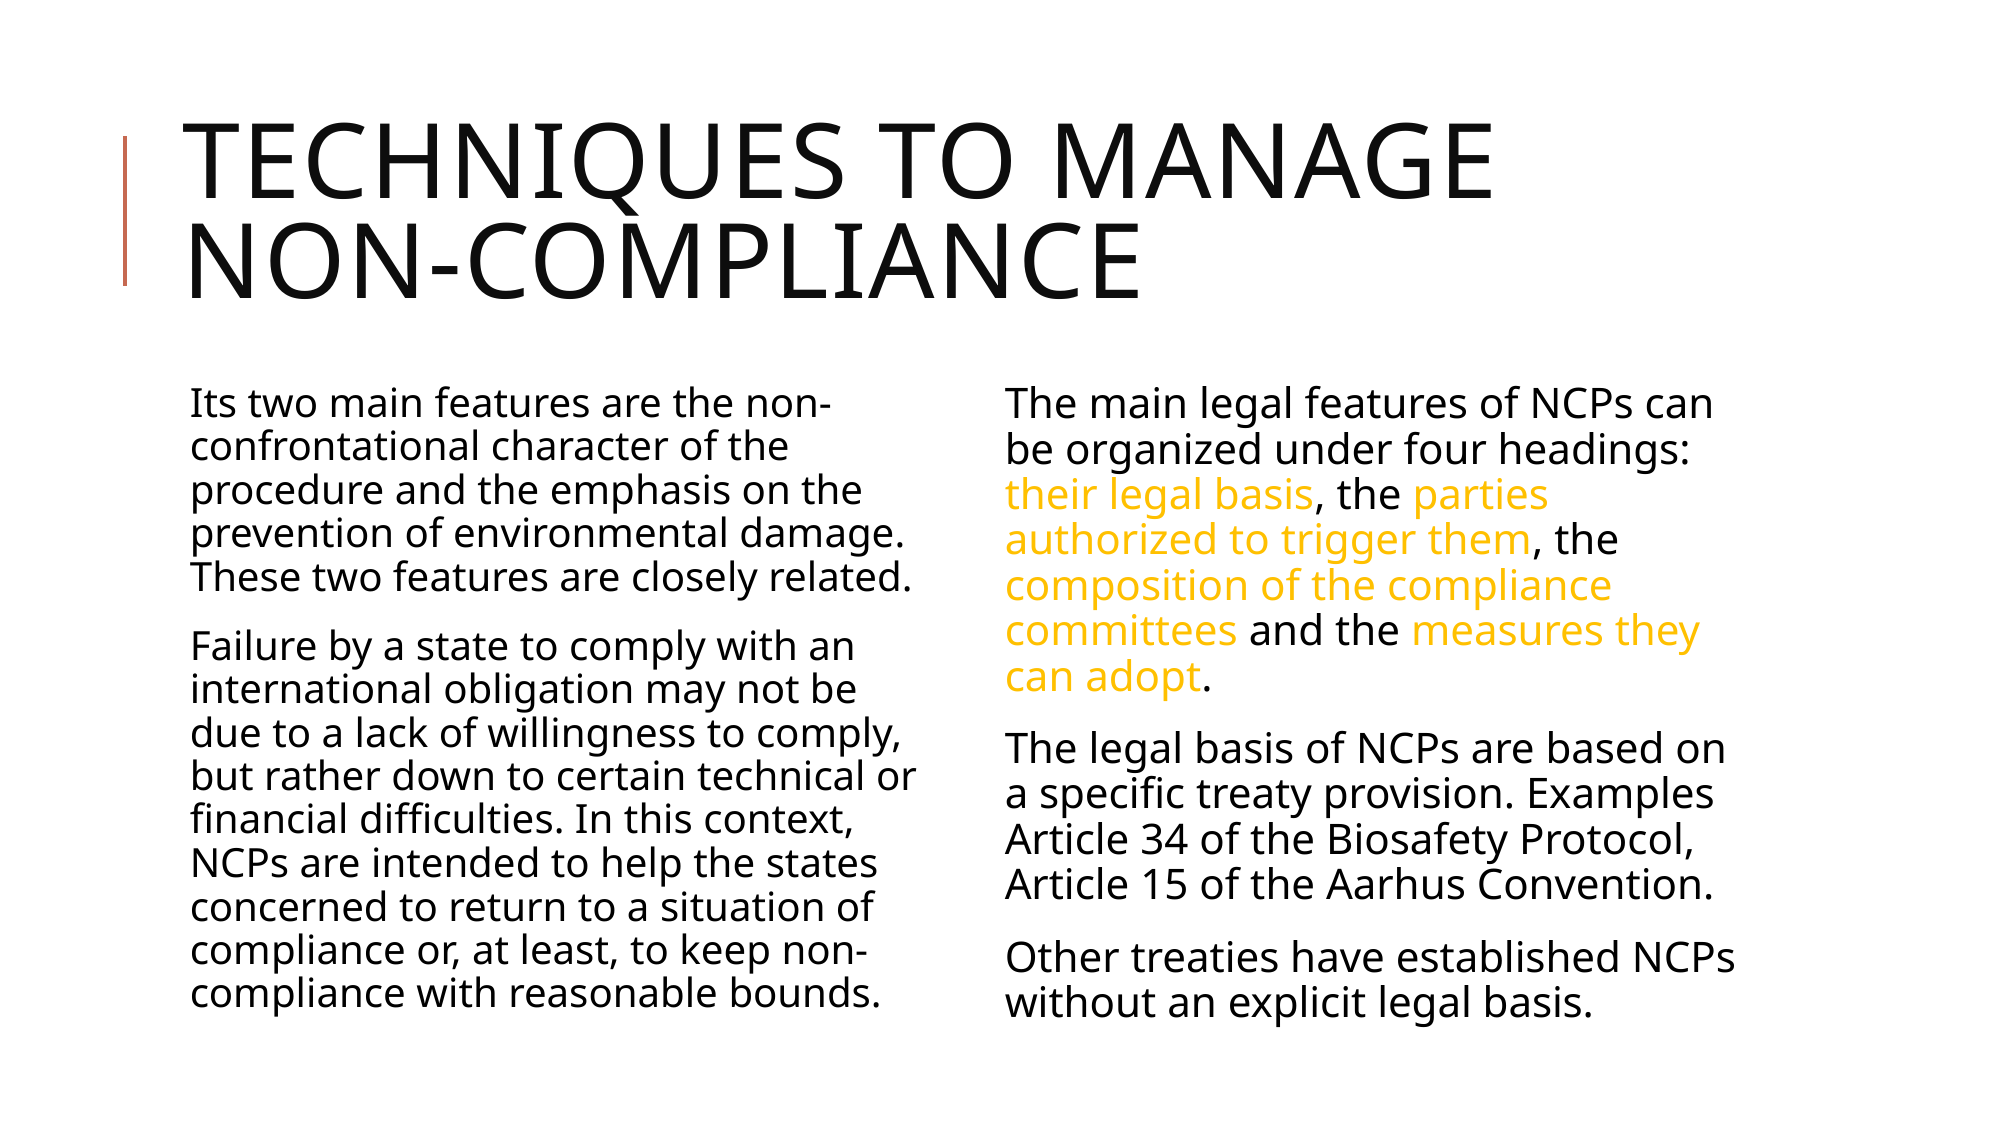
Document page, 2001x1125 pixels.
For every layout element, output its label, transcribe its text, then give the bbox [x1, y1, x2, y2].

list Its two main features are the non-confrontational character of the procedure and the emphasis on the prevention of environmental damage. These two features are closely related. Failure by a state to comply with an international obligation may not be due to a lack of willingness to comply, but rather down to certain technical or financial difficulties. In this context, NCPs are intended to help the states concerned to return to a situation of compliance or, at least, to keep non-compliance with reasonable bounds. [168, 375, 948, 1035]
title Techniques to manage non-compliance [168, 96, 1763, 342]
list The main legal features of NCPs can be organized under four headings: their legal basis, the parties authorized to trigger them, the composition of the compliance committees and the measures they can adopt. The legal basis of NCPs are based on a specific treaty provision. Examples Article 34 of the Biosafety Protocol, Article 15 of the Aarhus Convention. Other treaties have established NCPs without an explicit legal basis. [982, 375, 1763, 1035]
